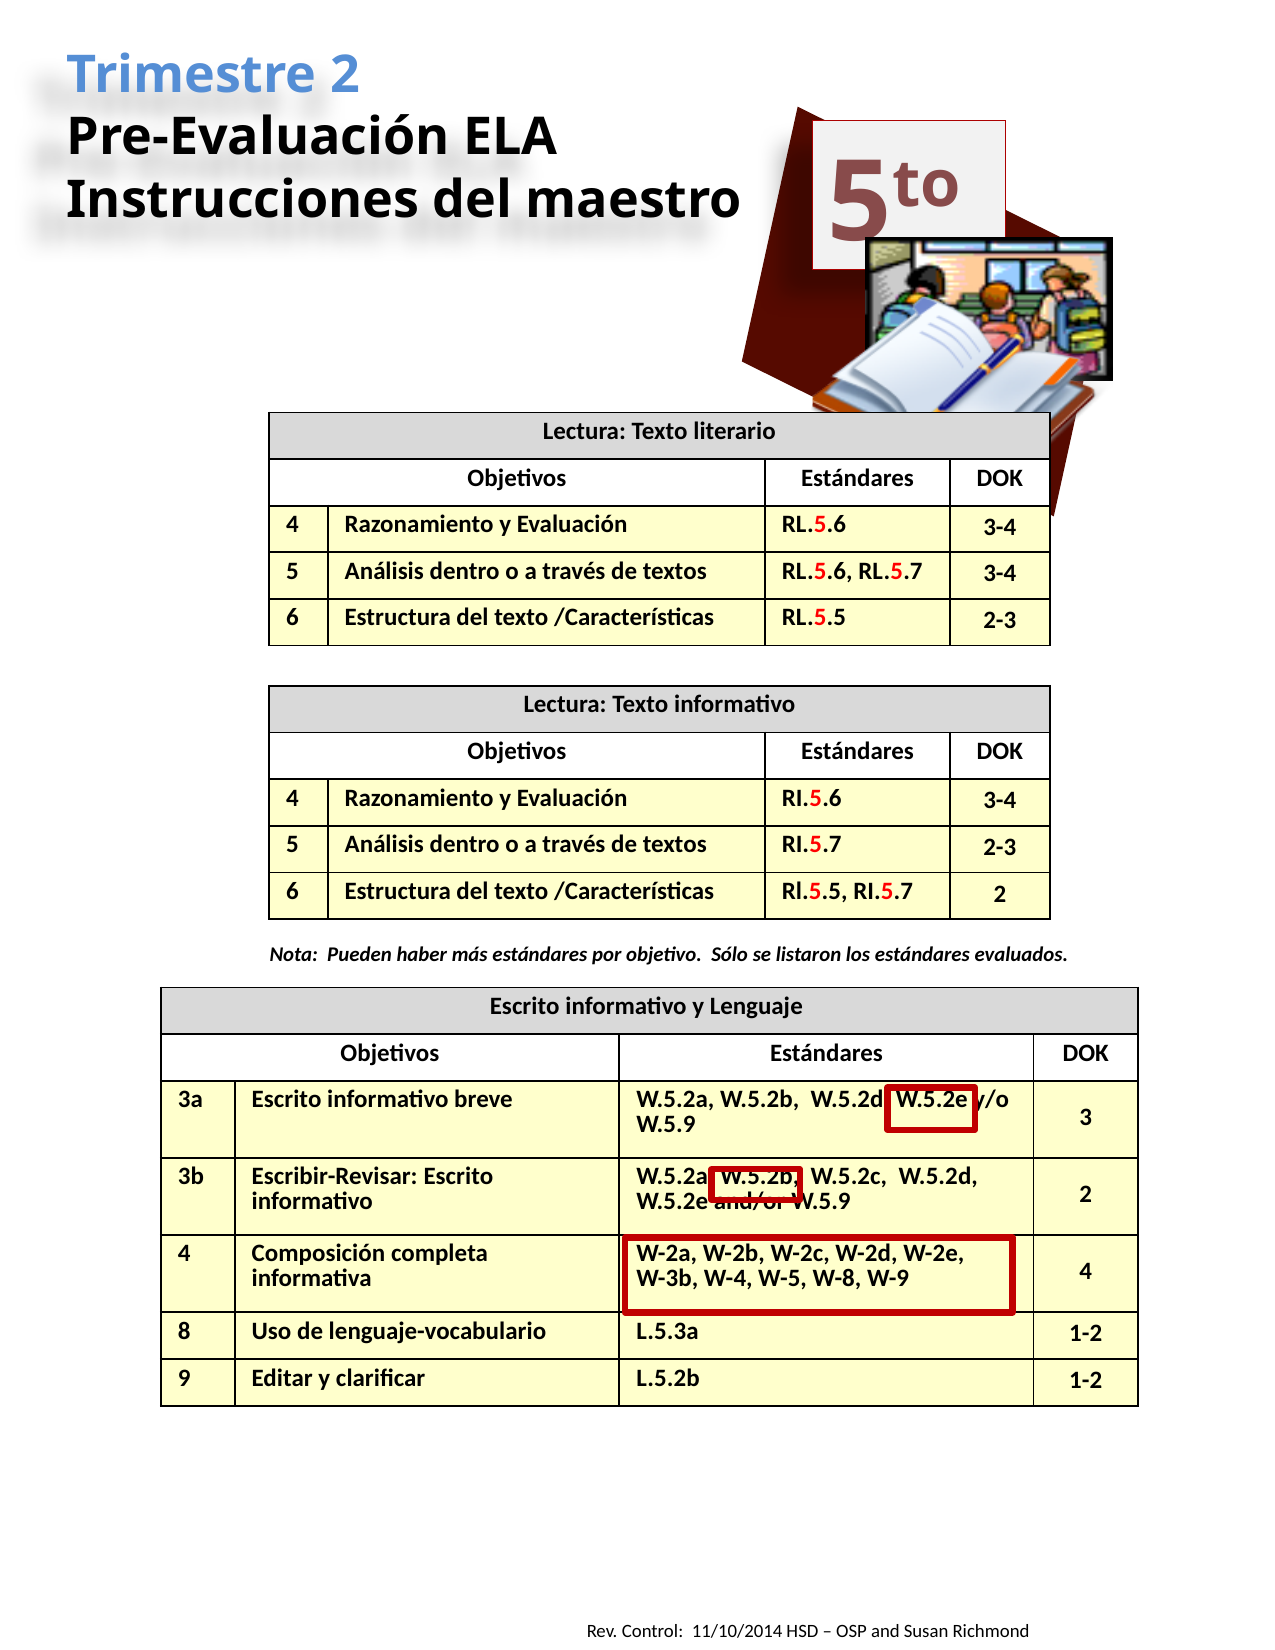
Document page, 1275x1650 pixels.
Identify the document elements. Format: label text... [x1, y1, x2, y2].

table_cell Objetivos [270, 733, 764, 778]
table_cell Estructura del texto /Características [329, 600, 764, 645]
table_cell W.5.2a, W.5.2b, W.5.2d, W.5.2e y/o W.5.9 [620, 1082, 1033, 1157]
table_cell 6 [270, 600, 327, 645]
table_cell 9 [162, 1360, 234, 1405]
table_cell Editar y clarificar [236, 1360, 618, 1405]
table_cell Razonamiento y Evaluación [329, 780, 764, 825]
table_cell Estructura del texto /Características [329, 873, 764, 918]
table_cell L.5.3a [620, 1313, 1033, 1358]
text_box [719, 119, 1132, 531]
table_cell 3b [162, 1159, 234, 1234]
table_cell 5 [270, 827, 327, 872]
table_header Escrito informativo y Lenguaje [162, 988, 1137, 1033]
table_cell 5 [270, 553, 327, 598]
table_cell 4 [162, 1236, 234, 1311]
table_cell L.5.2b [620, 1360, 1033, 1405]
table_cell 2 [1034, 1159, 1137, 1234]
table_header Lectura: Texto literario [270, 413, 714, 458]
table_cell RI.5.7 [766, 827, 949, 872]
table_cell RI.5.6 [766, 780, 949, 825]
table_cell Objetivos [162, 1035, 618, 1080]
table_cell Análisis dentro o a través de textos [329, 827, 764, 872]
text_box [623, 1235, 1014, 1314]
table_cell Estándares [766, 733, 949, 778]
table_cell Uso de lenguaje-vocabulario [236, 1313, 618, 1358]
table_cell 2-3 [951, 600, 1049, 645]
table_cell Análisis dentro o a través de textos [329, 553, 764, 598]
table_cell 3-4 [951, 553, 1049, 598]
table_cell 3 [1034, 1082, 1137, 1157]
table_cell 3-4 [951, 780, 1049, 825]
table_cell 4 [270, 780, 327, 825]
text_box [709, 1167, 802, 1202]
table_cell 8 [162, 1313, 234, 1358]
table_cell 6 [270, 873, 327, 918]
table_cell Estándares [620, 1035, 1033, 1080]
table_cell DOK [1034, 1035, 1137, 1080]
table_header Lectura: Texto informativo [270, 687, 1049, 732]
table_cell 4 [1034, 1236, 1137, 1311]
table_cell 2 [951, 873, 1049, 918]
table_cell 3-4 [951, 540, 1049, 551]
table_cell 4 [270, 507, 327, 551]
text_box Nota: Pueden haber más estándares por objetivo. Sólo se listaron los estándares evaluados. [199, 932, 1139, 975]
table_cell RL.5.6 [766, 540, 949, 551]
table_cell W.5.2a, W.5.2b, W.5.2c, W.5.2d, W.5.2e and/or W.5.9 [620, 1159, 1033, 1234]
table_cell Razonamiento y Evaluación [329, 507, 764, 551]
table_cell DOK [951, 733, 1049, 778]
table_cell Escrito informativo breve [236, 1082, 618, 1157]
table_cell RL.5.5 [766, 600, 949, 645]
table_cell 2-3 [951, 827, 1049, 872]
table_cell Rl.5.5, RI.5.7 [766, 873, 949, 918]
table_cell 1-2 [1034, 1360, 1137, 1405]
text_box Trimestre 2 Pre-Evaluación ELA Instrucciones del maestro [49, 31, 812, 236]
table_cell RL.5.6, RL.5.7 [766, 553, 949, 598]
table_cell Escribir-Revisar: Escrito informativo [236, 1159, 618, 1234]
text_box [885, 1085, 977, 1132]
table_cell Objetivos [270, 460, 714, 505]
table_cell 3a [162, 1082, 234, 1157]
table_cell W-2a, W-2b, W-2c, W-2d, W-2e, W-3b, W-4, W-5, W-8, W-9 [1014, 1236, 1033, 1311]
table_cell 1-2 [1034, 1313, 1137, 1358]
table_cell Composición completa informativa [236, 1236, 618, 1311]
